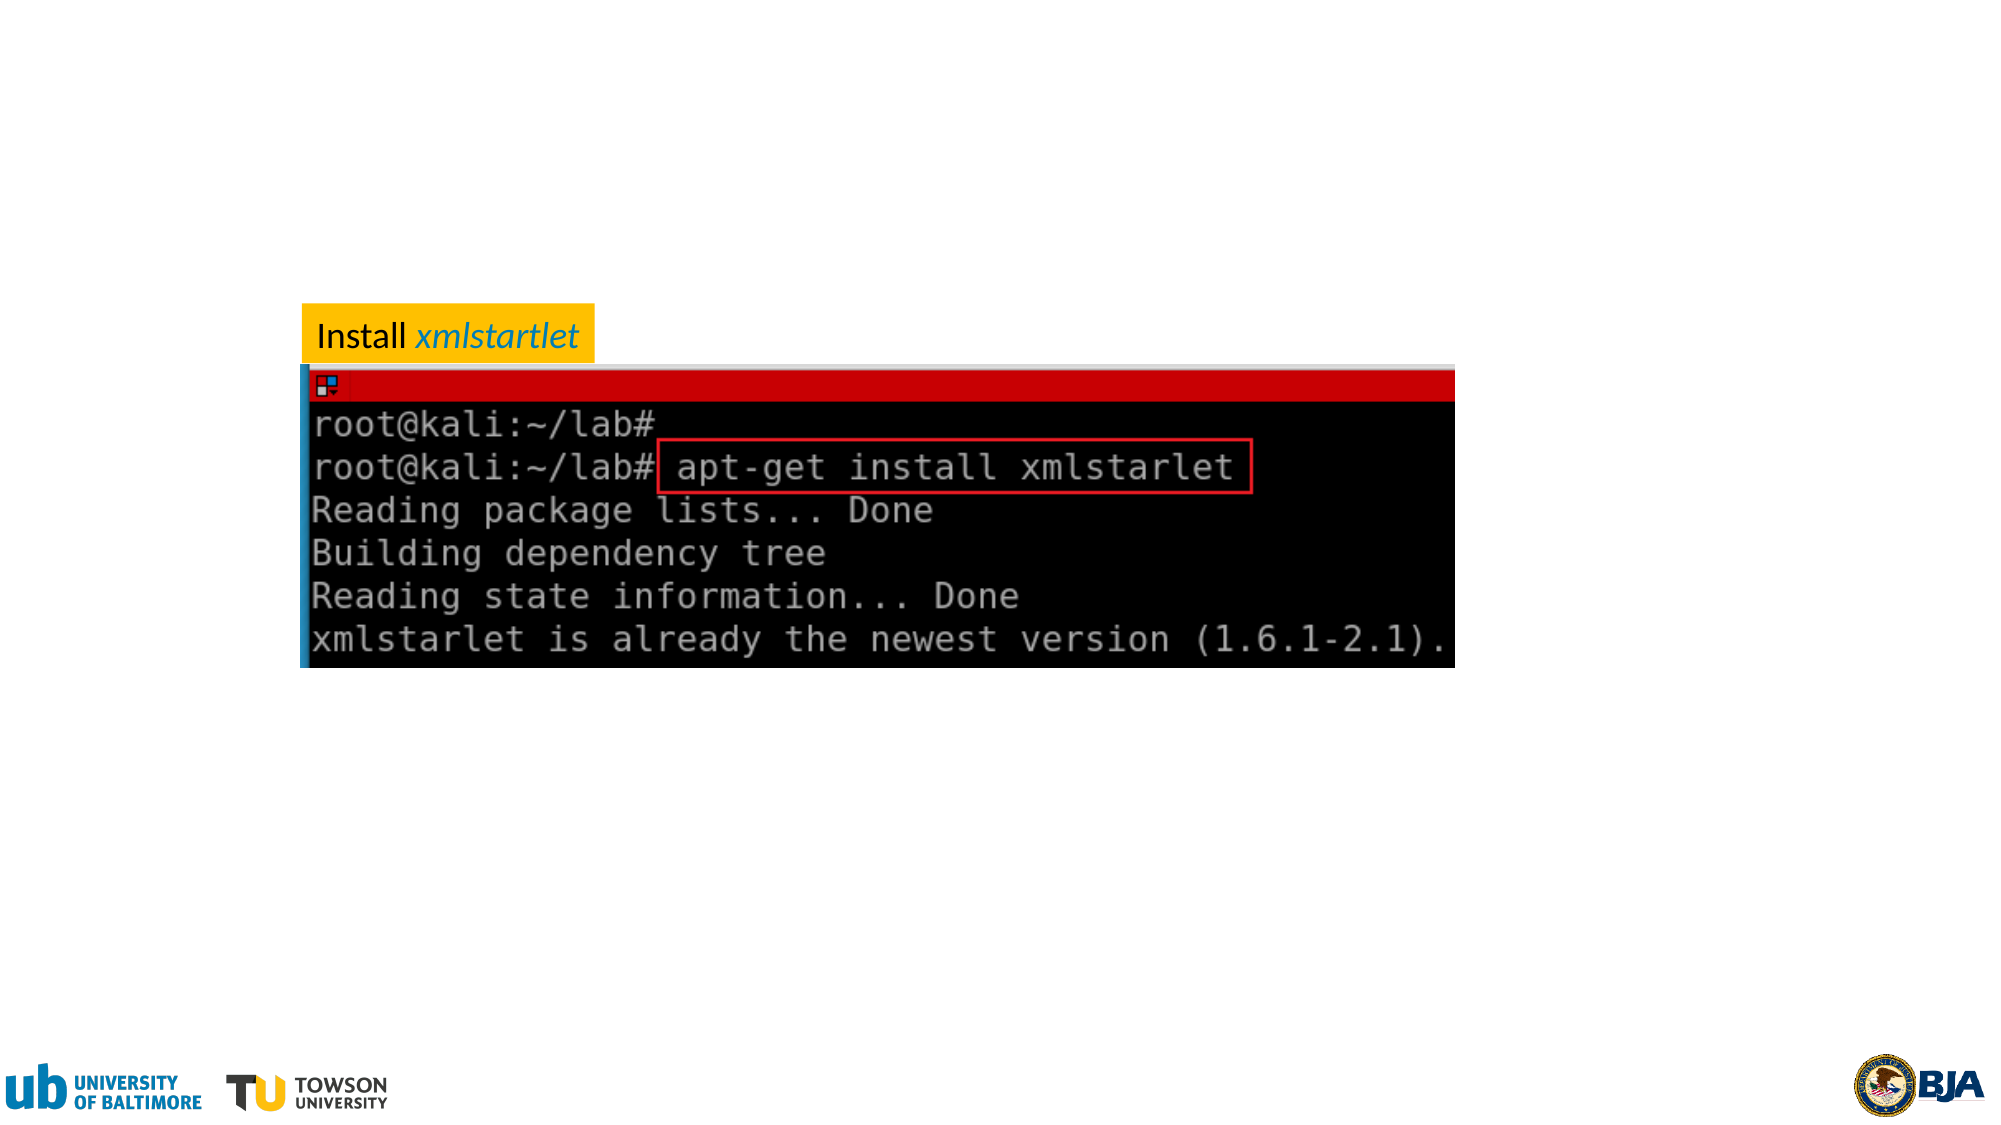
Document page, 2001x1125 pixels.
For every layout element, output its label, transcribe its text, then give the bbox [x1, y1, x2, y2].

picture [1854, 1054, 1986, 1117]
picture [300, 364, 1455, 668]
text_box Install xmlstartlet [301, 303, 595, 364]
picture [0, 1031, 407, 1125]
